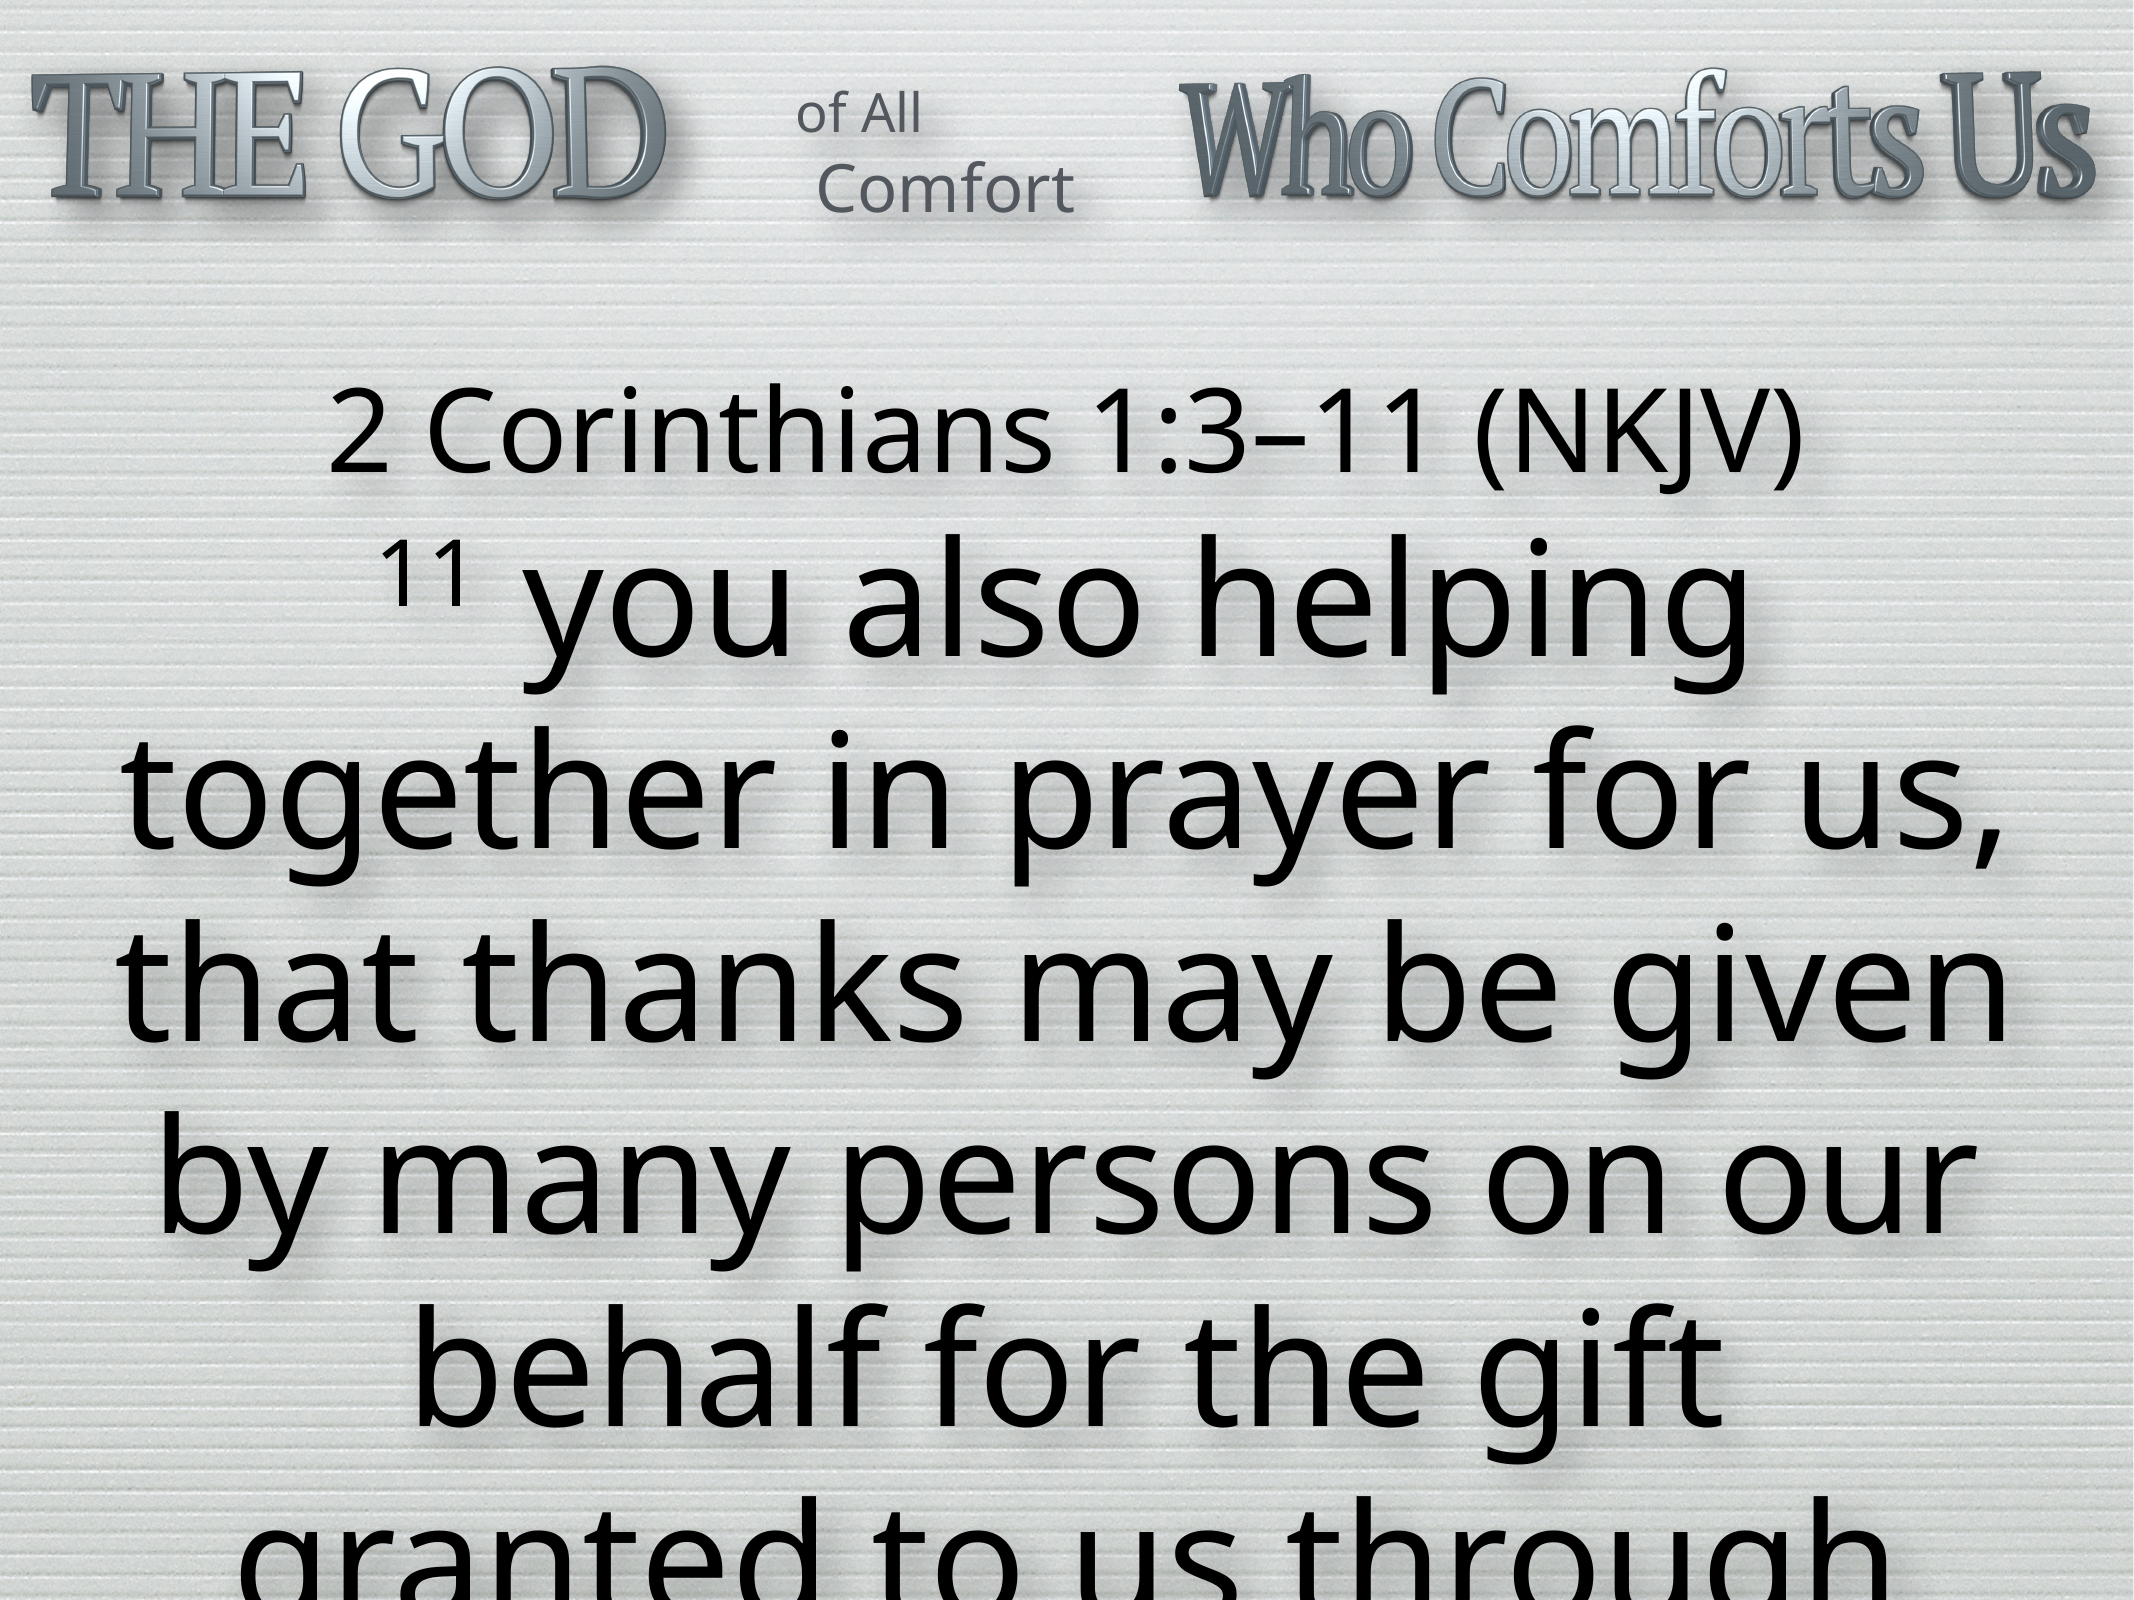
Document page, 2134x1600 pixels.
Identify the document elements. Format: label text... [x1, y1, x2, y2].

text_box 2 Corinthians 1:3–11 (NKJV) 11 you also helping together in prayer for us, that thanks may be given by many persons on our behalf for the gift granted to us through many. [81, 347, 2052, 1600]
text_box of All [787, 70, 933, 152]
picture [0, 0, 2134, 1600]
text_box Comfort [806, 137, 1084, 235]
